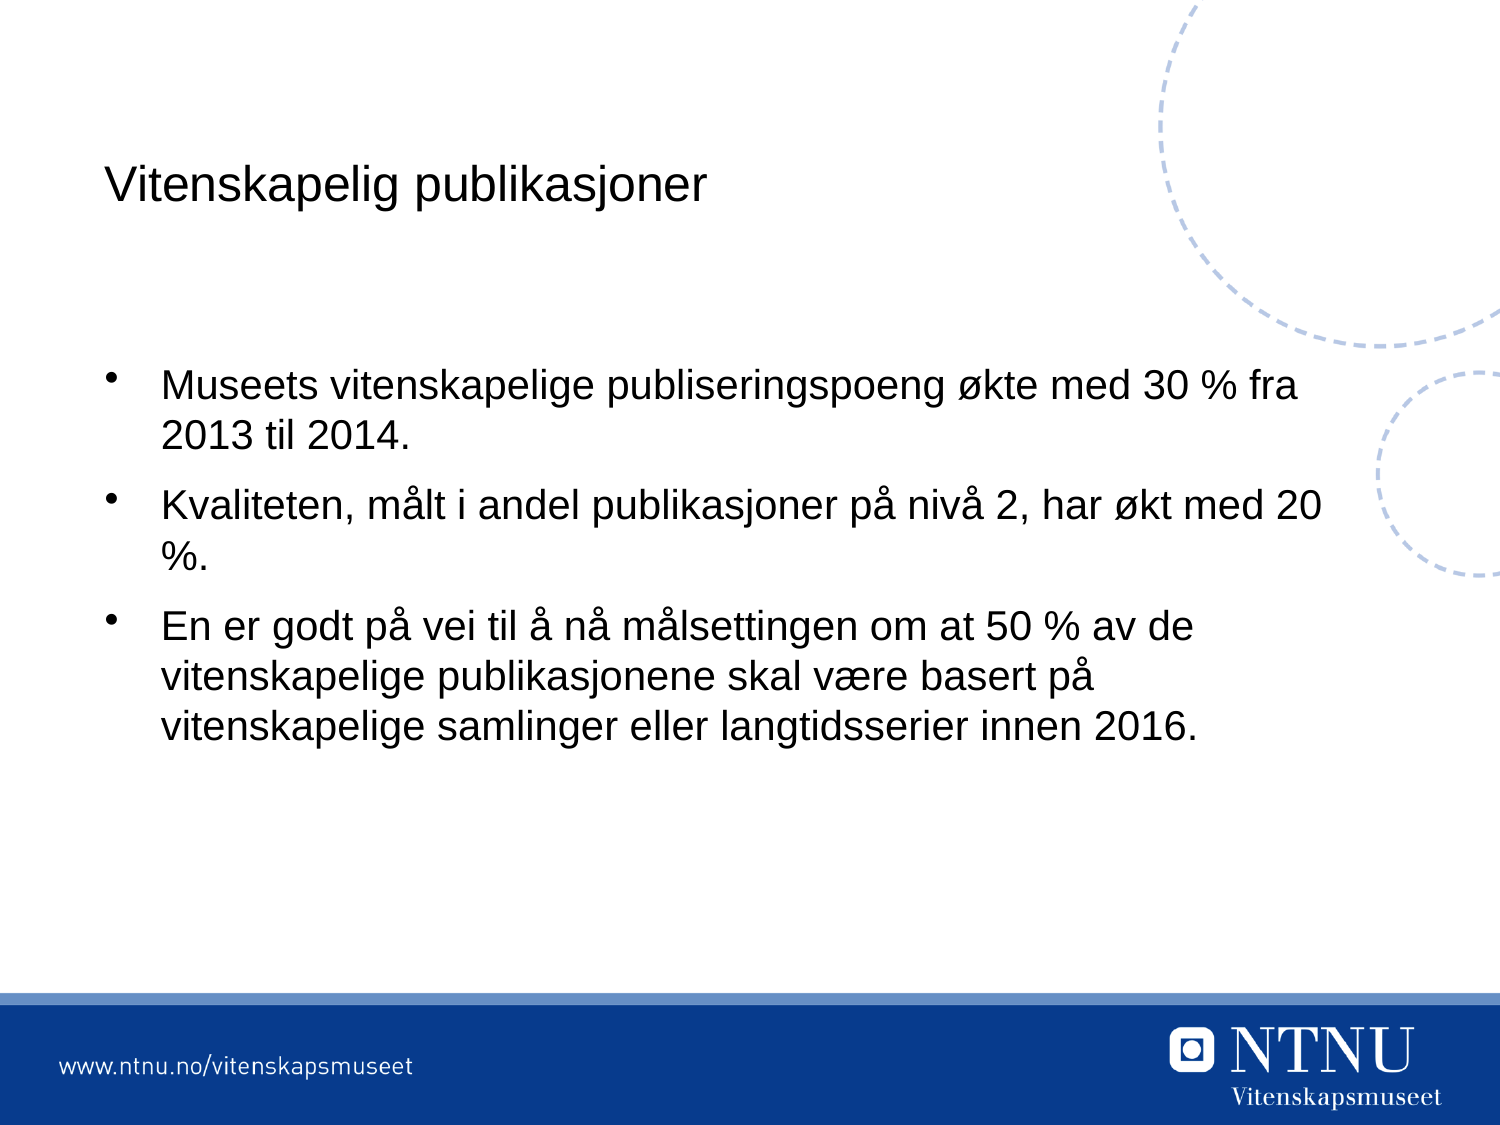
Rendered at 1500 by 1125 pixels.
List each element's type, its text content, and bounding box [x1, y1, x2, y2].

title Vitenskapelig publikasjoner [89, 87, 1365, 275]
list Museets vitenskapelige publiseringspoeng økte med 30 % fra 2013 til 2014. Kvaliteten, målt i andel publikasjoner på nivå 2, har økt med 20 %. En er godt på vei til å nå målsettingen om at 50 % av de vitenskapelige publikasjonene skal være basert på vitenskapelige samlinger eller langtidsserier innen 2016. [89, 349, 1365, 913]
picture [0, 0, 1500, 1125]
